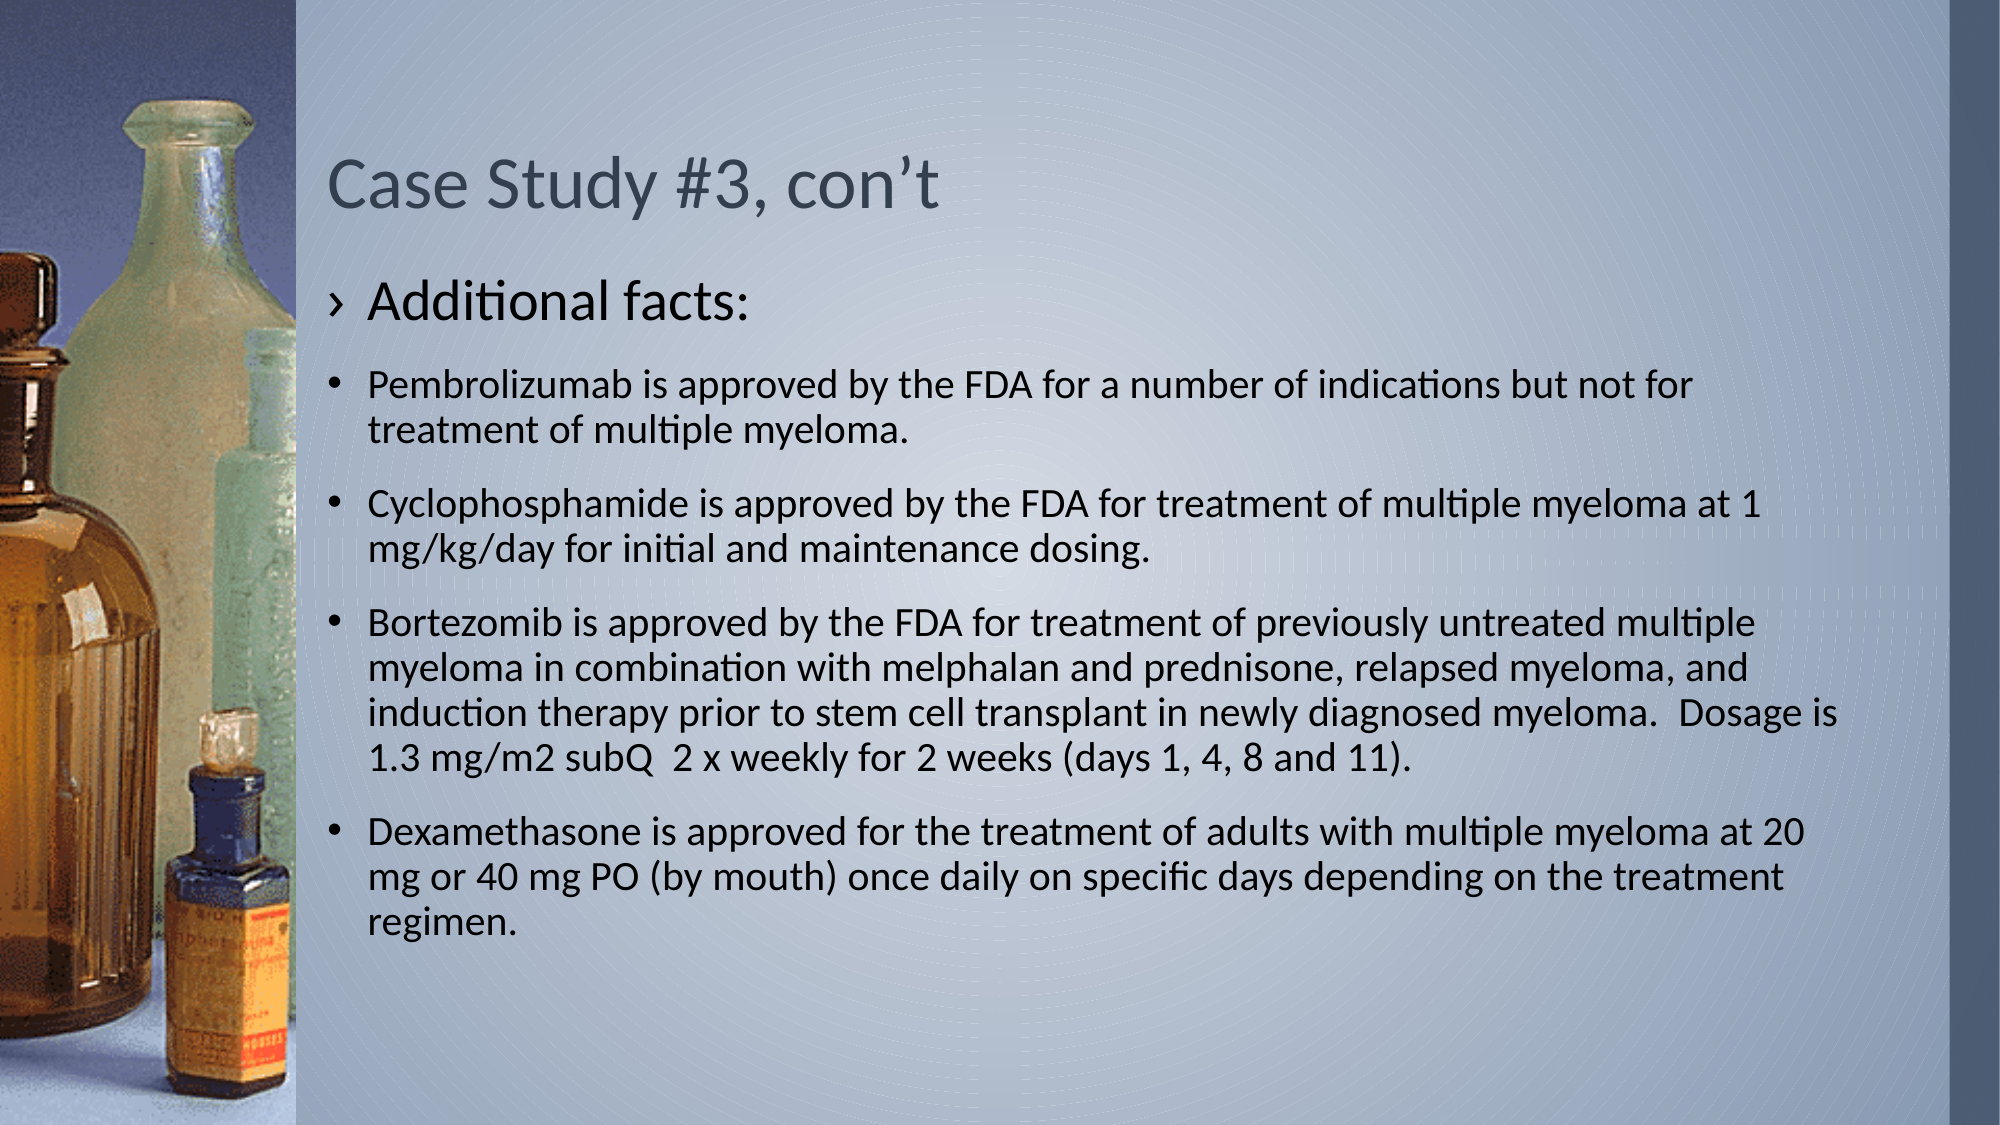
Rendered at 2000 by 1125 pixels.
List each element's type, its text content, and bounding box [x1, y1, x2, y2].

title Case Study #3, con’t [312, 29, 1867, 233]
list Additional facts: Pembrolizumab is approved by the FDA for a number of indications but not for treatment of multiple myeloma. Cyclophosphamide is approved by the FDA for treatment of multiple myeloma at 1 mg/kg/day for initial and maintenance dosing. Bortezomib is approved by the FDA for treatment of previously untreated multiple myeloma in combination with melphalan and prednisone, relapsed myeloma, and induction therapy prior to stem cell transplant in newly diagnosed myeloma. Dosage is 1.3 mg/m2 subQ 2 x weekly for 2 weeks (days 1, 4, 8 and 11). Dexamethasone is approved for the treatment of adults with multiple myeloma at 20 mg or 40 mg PO (by mouth) once daily on specific days depending on the treatment regimen. [312, 262, 1867, 1013]
picture [0, 0, 296, 1125]
